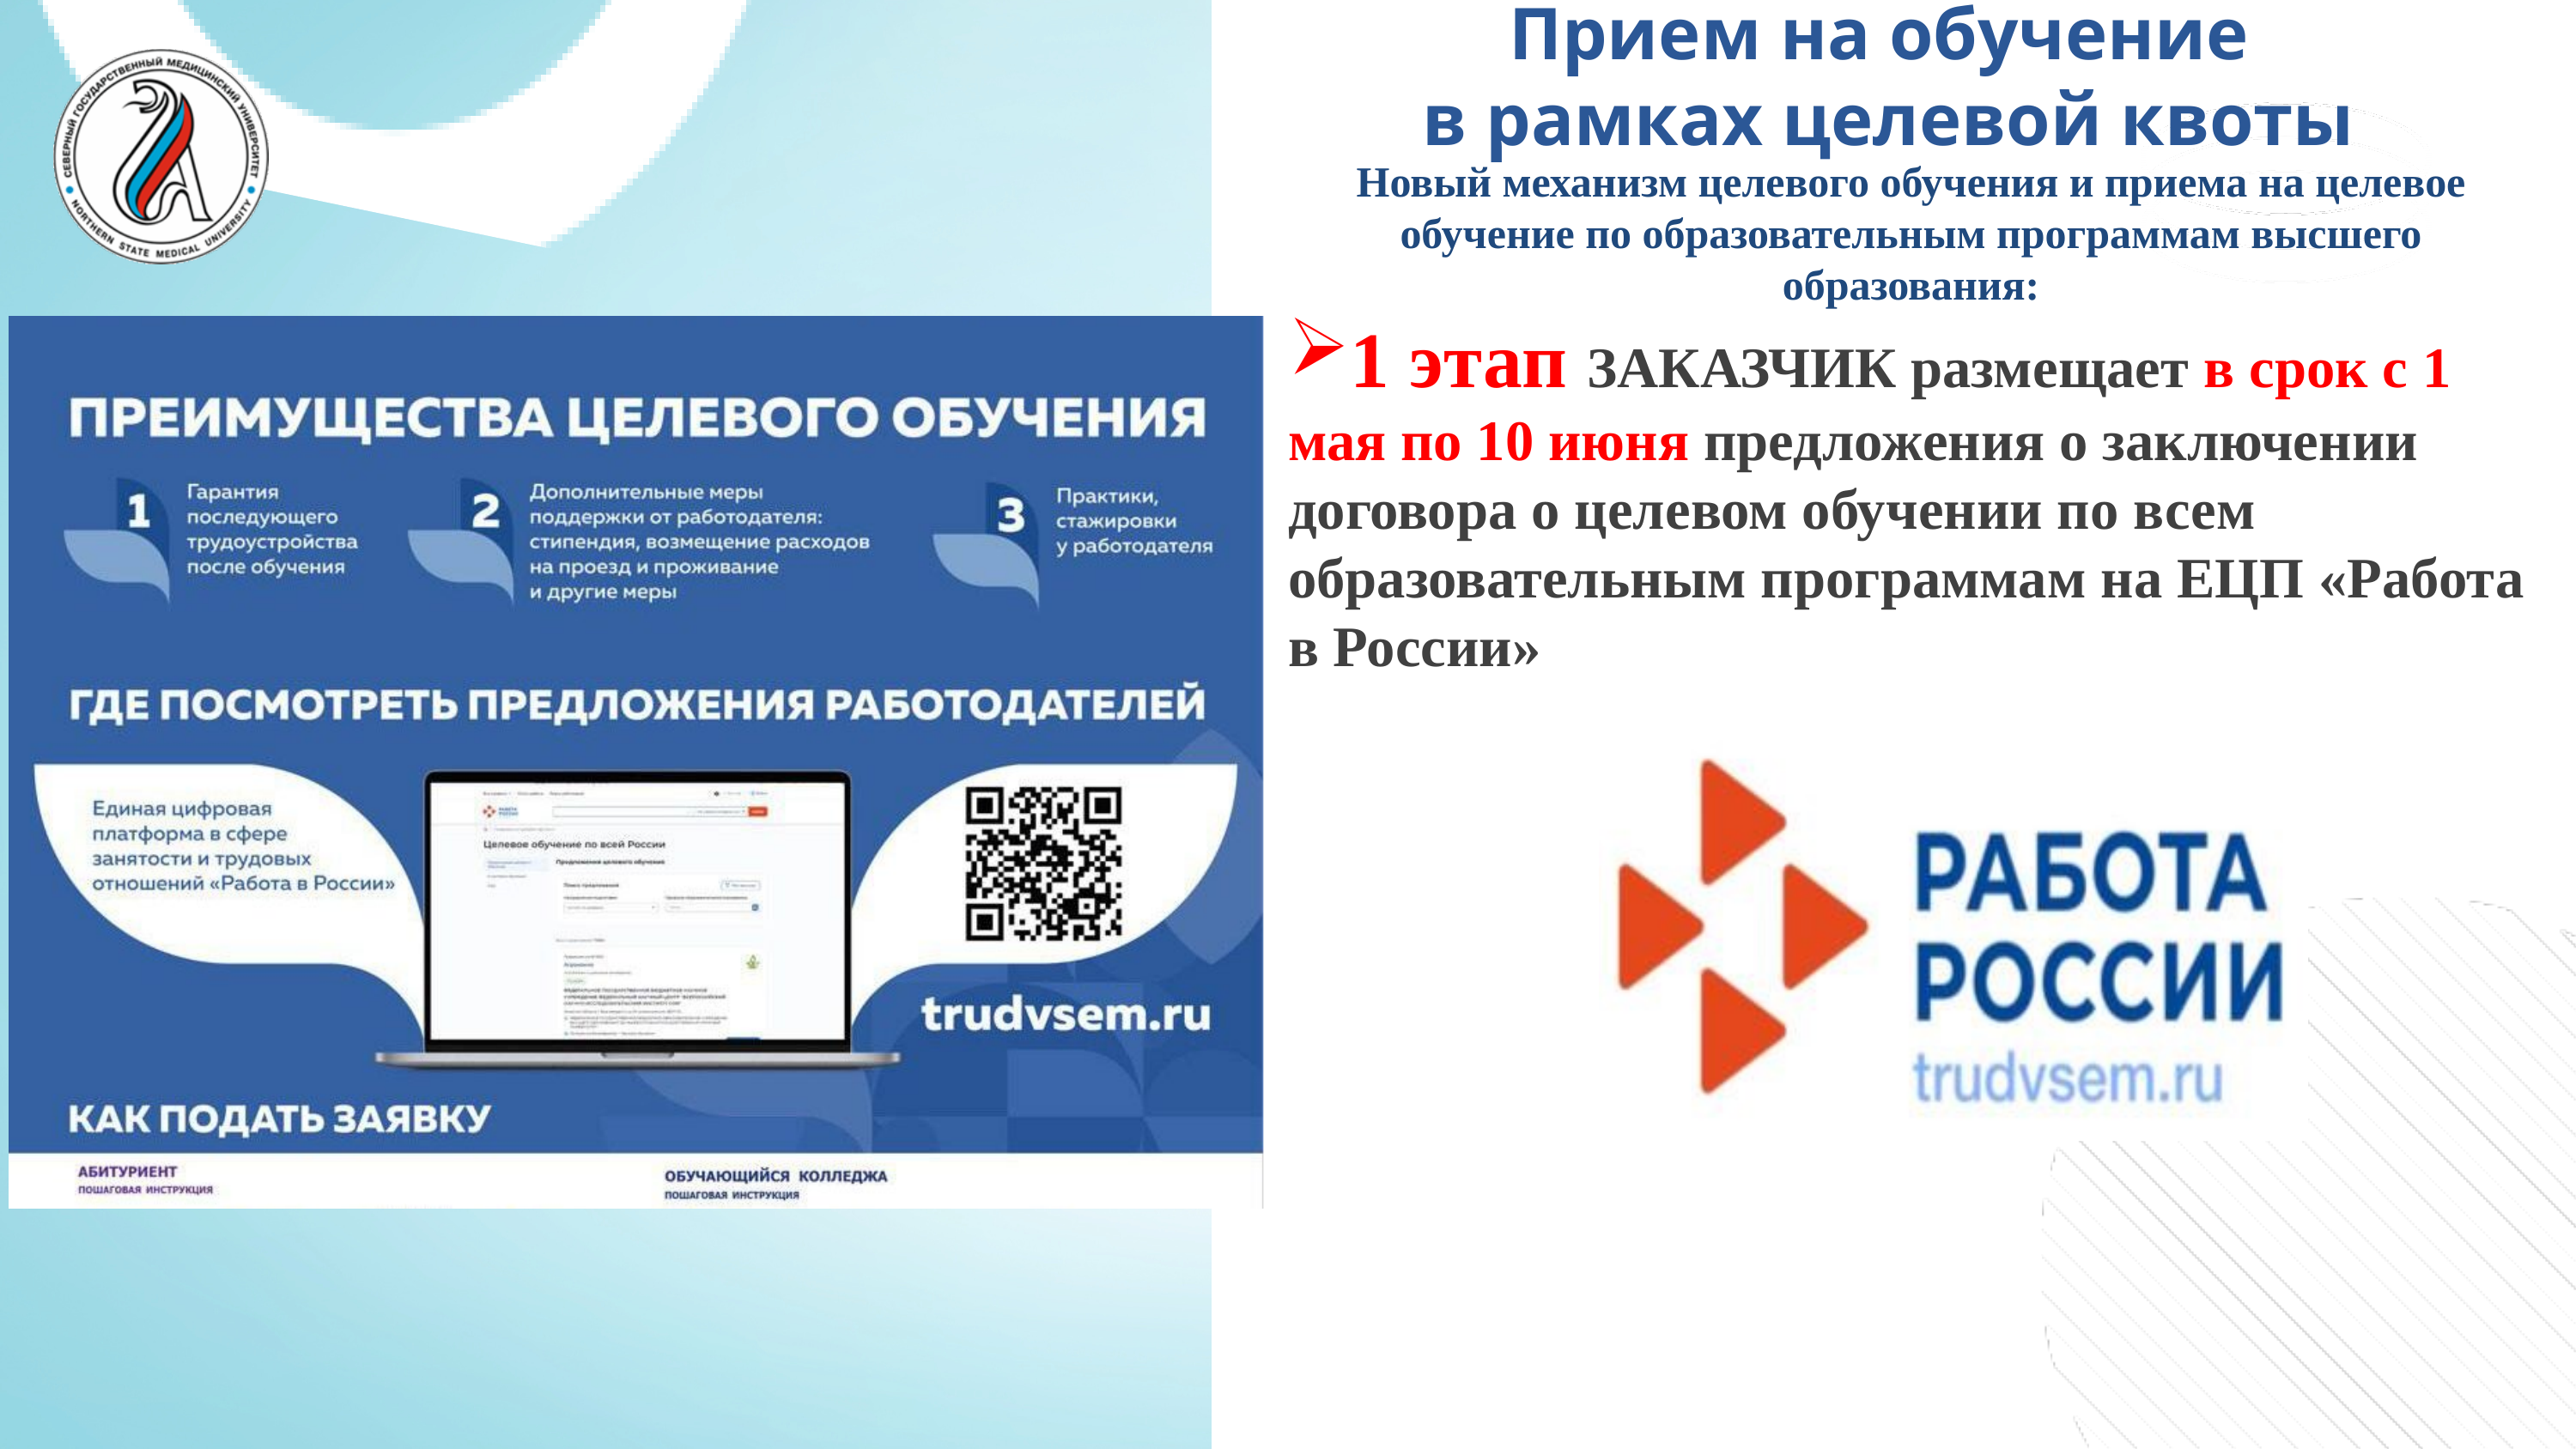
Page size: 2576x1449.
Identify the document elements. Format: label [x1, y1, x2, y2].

text_box [0, 0, 775, 283]
picture [1599, 724, 2308, 1141]
picture [8, 316, 1264, 1209]
text_box [0, 0, 1206, 1449]
text_box [1211, 0, 2576, 1449]
picture [53, 49, 269, 264]
